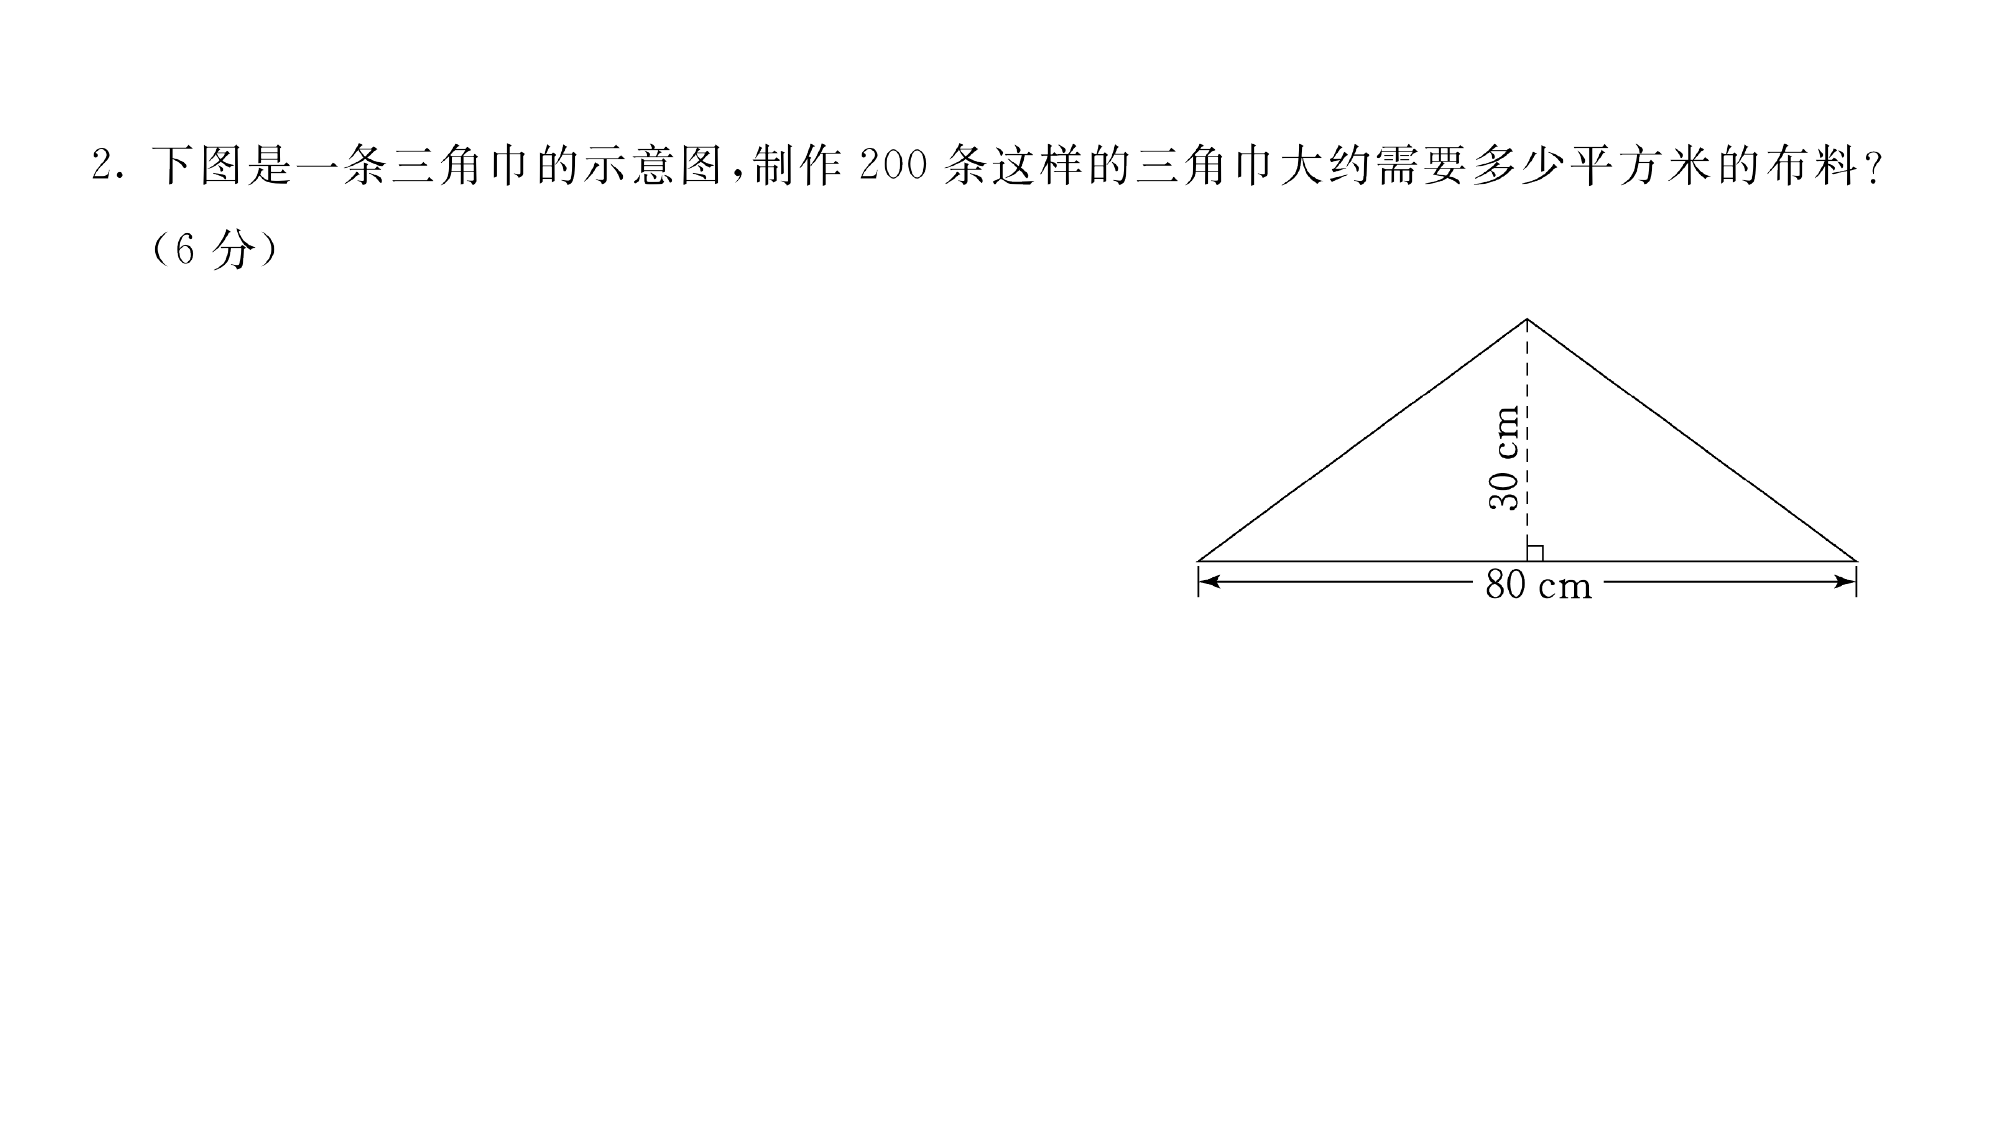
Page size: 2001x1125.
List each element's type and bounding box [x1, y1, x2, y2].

picture [88, 118, 1979, 656]
